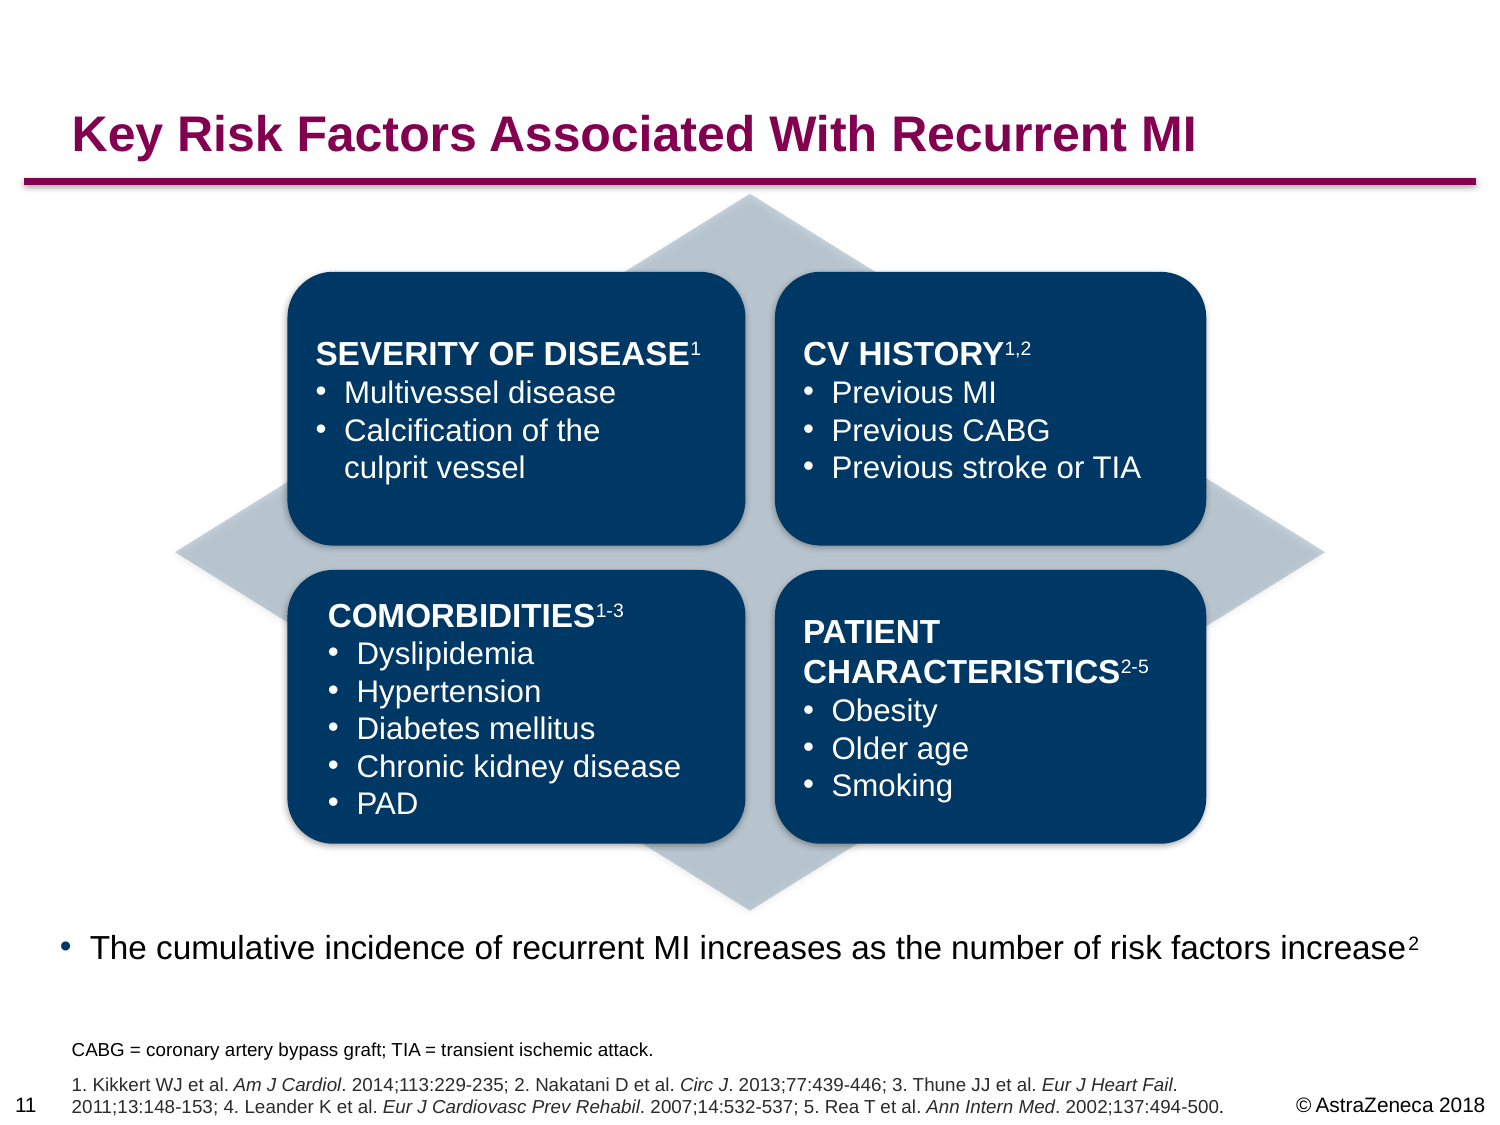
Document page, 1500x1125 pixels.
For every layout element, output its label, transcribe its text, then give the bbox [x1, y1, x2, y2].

slide_number 10 [0, 1084, 100, 1125]
text_box CABG = coronary artery bypass graft; TIA = transient ischemic attack. [56, 990, 1432, 1069]
text_box SEVERITY OF DISEASE1 Multivessel disease Calcification of the culprit vessel [286, 271, 747, 547]
list 1. Kikkert WJ et al. Am J Cardiol. 2014;113:229-235; 2. Nakatani D et al. Circ J. 2013;77:439-446; 3. Thune JJ et al. Eur J Heart Fail. 2011;13:148-153; 4. Leander K et al. Eur J Cardiovasc Prev Rehabil. 2007;14:532-537; 5. Rea T et al. Ann Intern Med. 2002;137:494-500. [56, 1069, 1292, 1125]
text_box CV HISTORY1,2 Previous MI Previous CABG Previous stroke or TIA [774, 271, 1208, 547]
text_box PATIENT CHARACTERISTICS2-5 Obesity Older age Smoking [774, 569, 1208, 845]
title Key Risk Factors Associated With Recurrent MI [56, 35, 1400, 169]
text_box The cumulative incidence of recurrent MI increases as the number of risk factors increase2 [39, 903, 1500, 990]
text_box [287, 569, 746, 844]
text_box [174, 193, 1326, 903]
